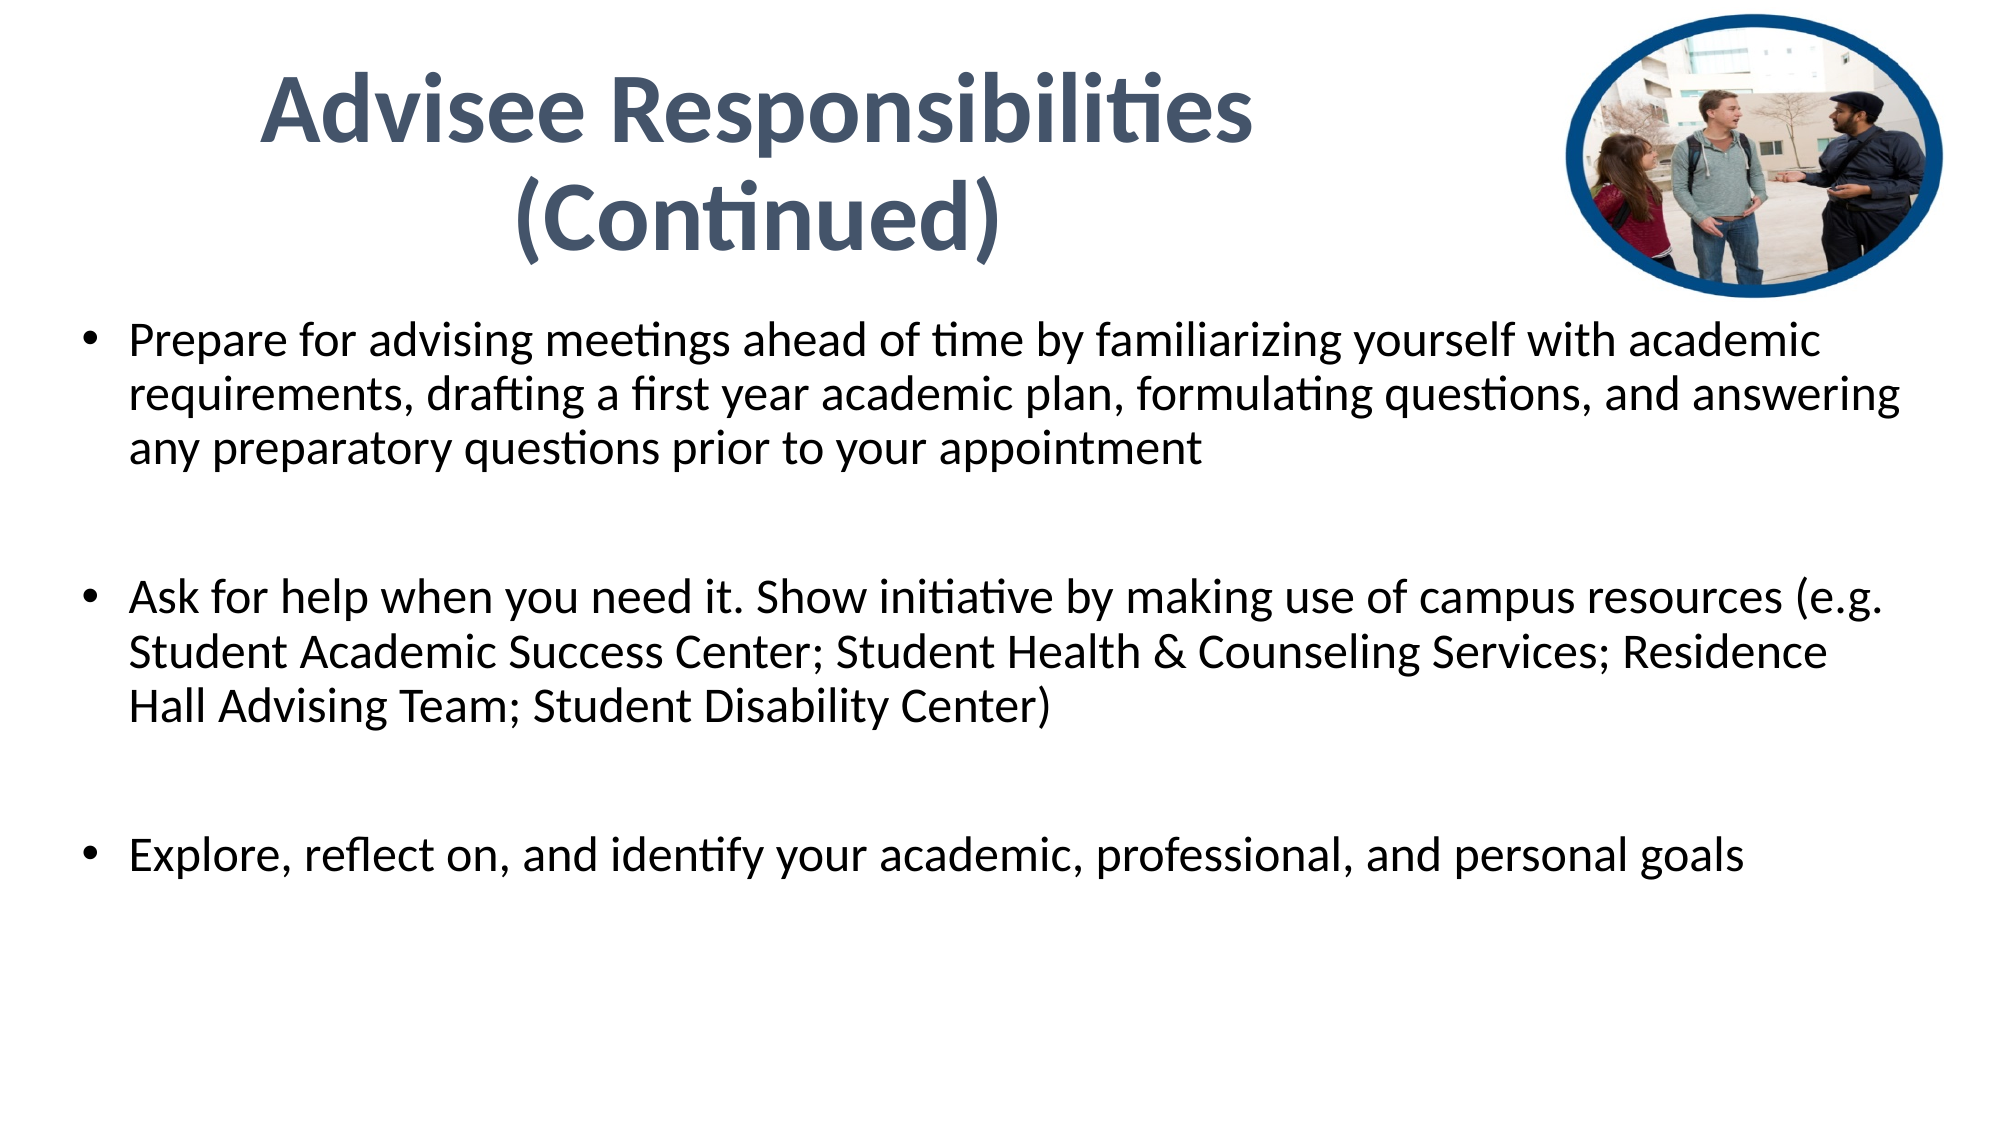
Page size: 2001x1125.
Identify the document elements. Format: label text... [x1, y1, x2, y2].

picture [1549, 7, 1950, 306]
title Advisee Responsibilities (Continued) [33, 41, 1484, 280]
subtitle Prepare for advising meetings ahead of time by familiarizing yourself with academic requirements, drafting a first year academic plan, formulating questions, and answering any preparatory questions prior to your appointment Ask for help when you need it. Show initiative by making use of campus resources (e.g. Student Academic Success Center; Student Health & Counseling Services; Residence Hall Advising Team; Student Disability Center) Explore, reflect on, and identify your academic, professional, and personal goals [66, 305, 1934, 975]
